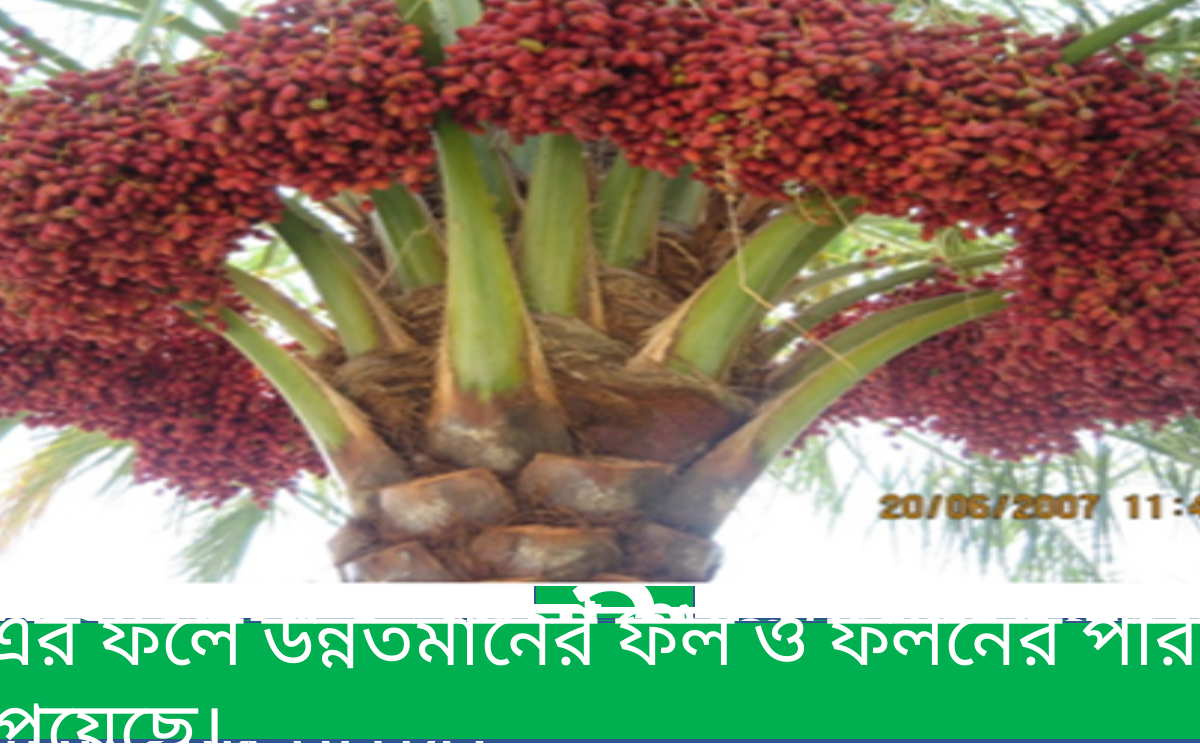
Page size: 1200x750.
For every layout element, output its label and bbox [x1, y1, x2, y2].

text_box [0, 0, 1200, 750]
